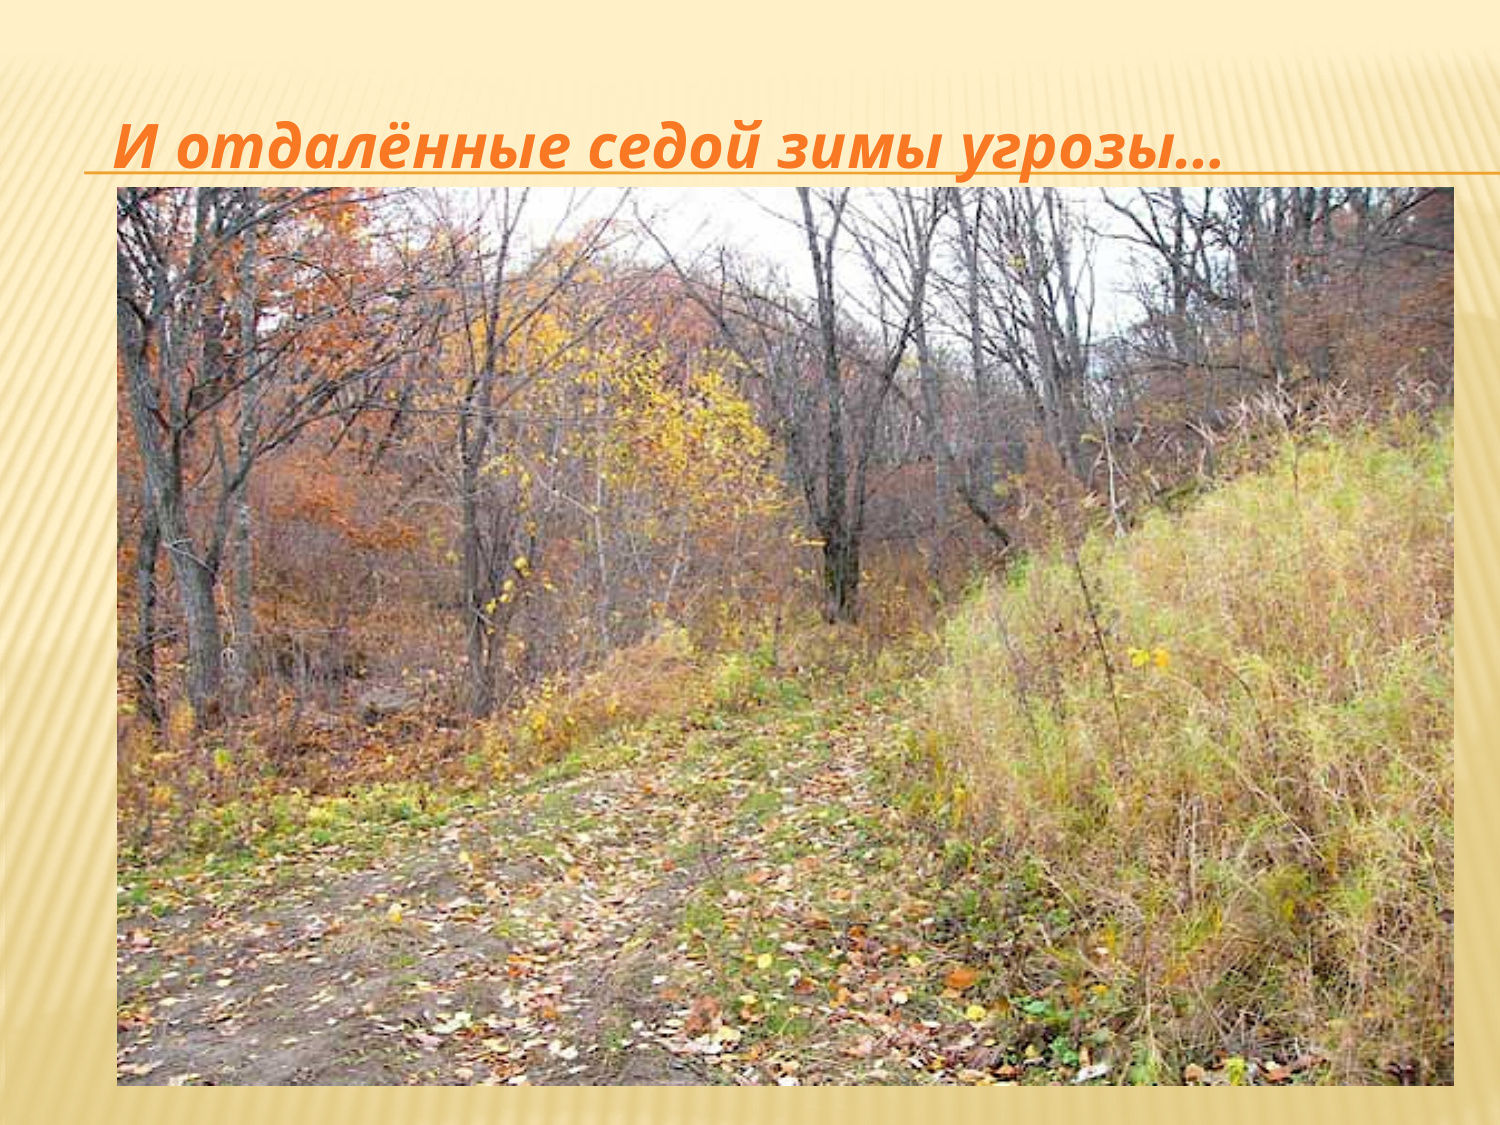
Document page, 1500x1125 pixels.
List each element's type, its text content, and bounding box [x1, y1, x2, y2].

title И отдалённые седой зимы угрозы… [50, 75, 1475, 213]
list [116, 187, 1454, 1086]
